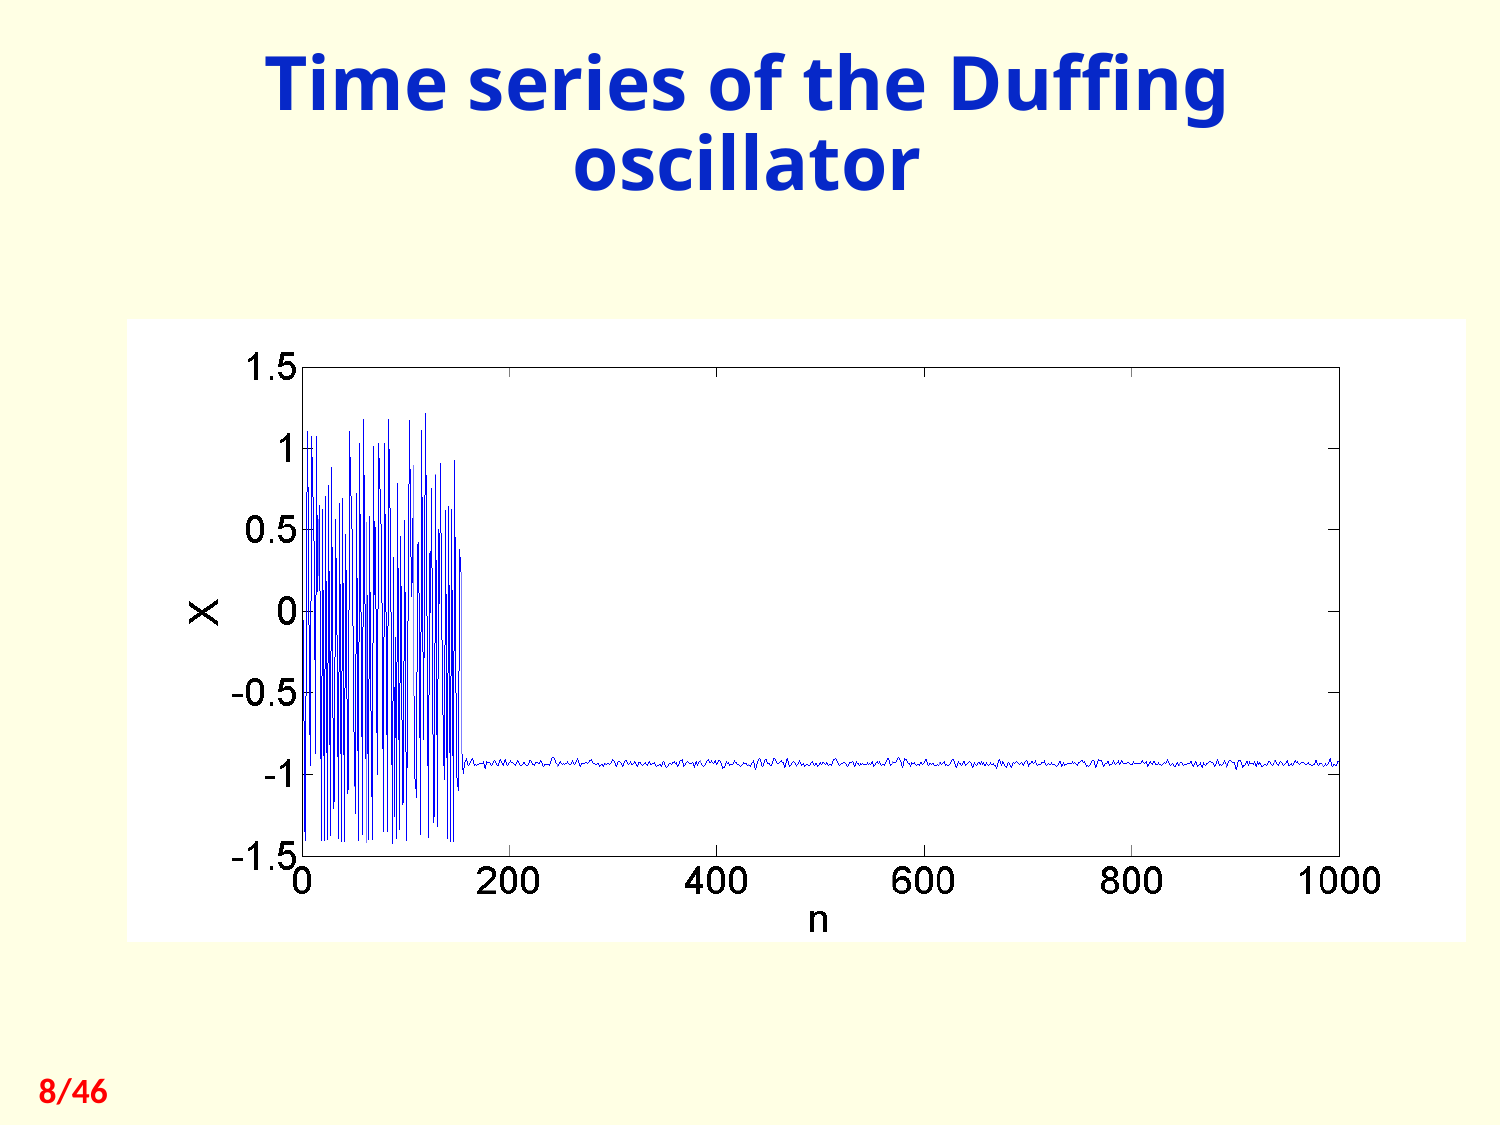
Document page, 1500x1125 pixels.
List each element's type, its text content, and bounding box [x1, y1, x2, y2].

title Time series of the Duffing oscillator [99, 59, 1396, 193]
picture [126, 319, 1466, 942]
